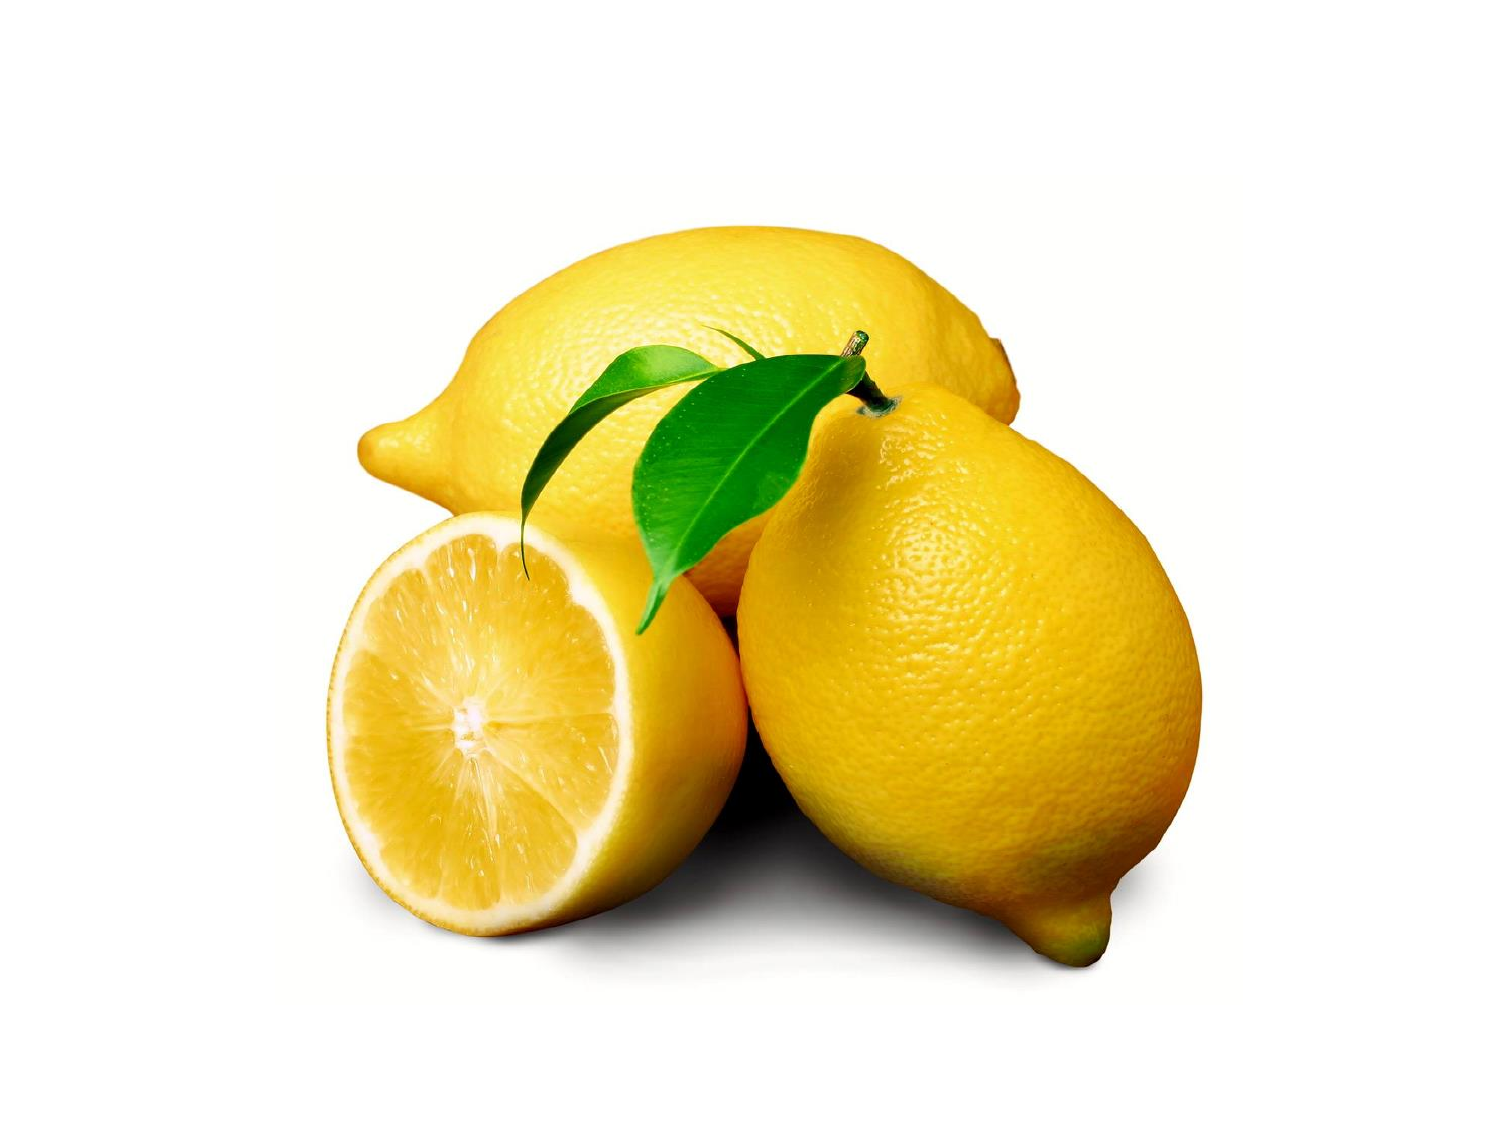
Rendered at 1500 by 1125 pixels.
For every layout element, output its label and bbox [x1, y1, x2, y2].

list [275, 175, 1243, 1006]
